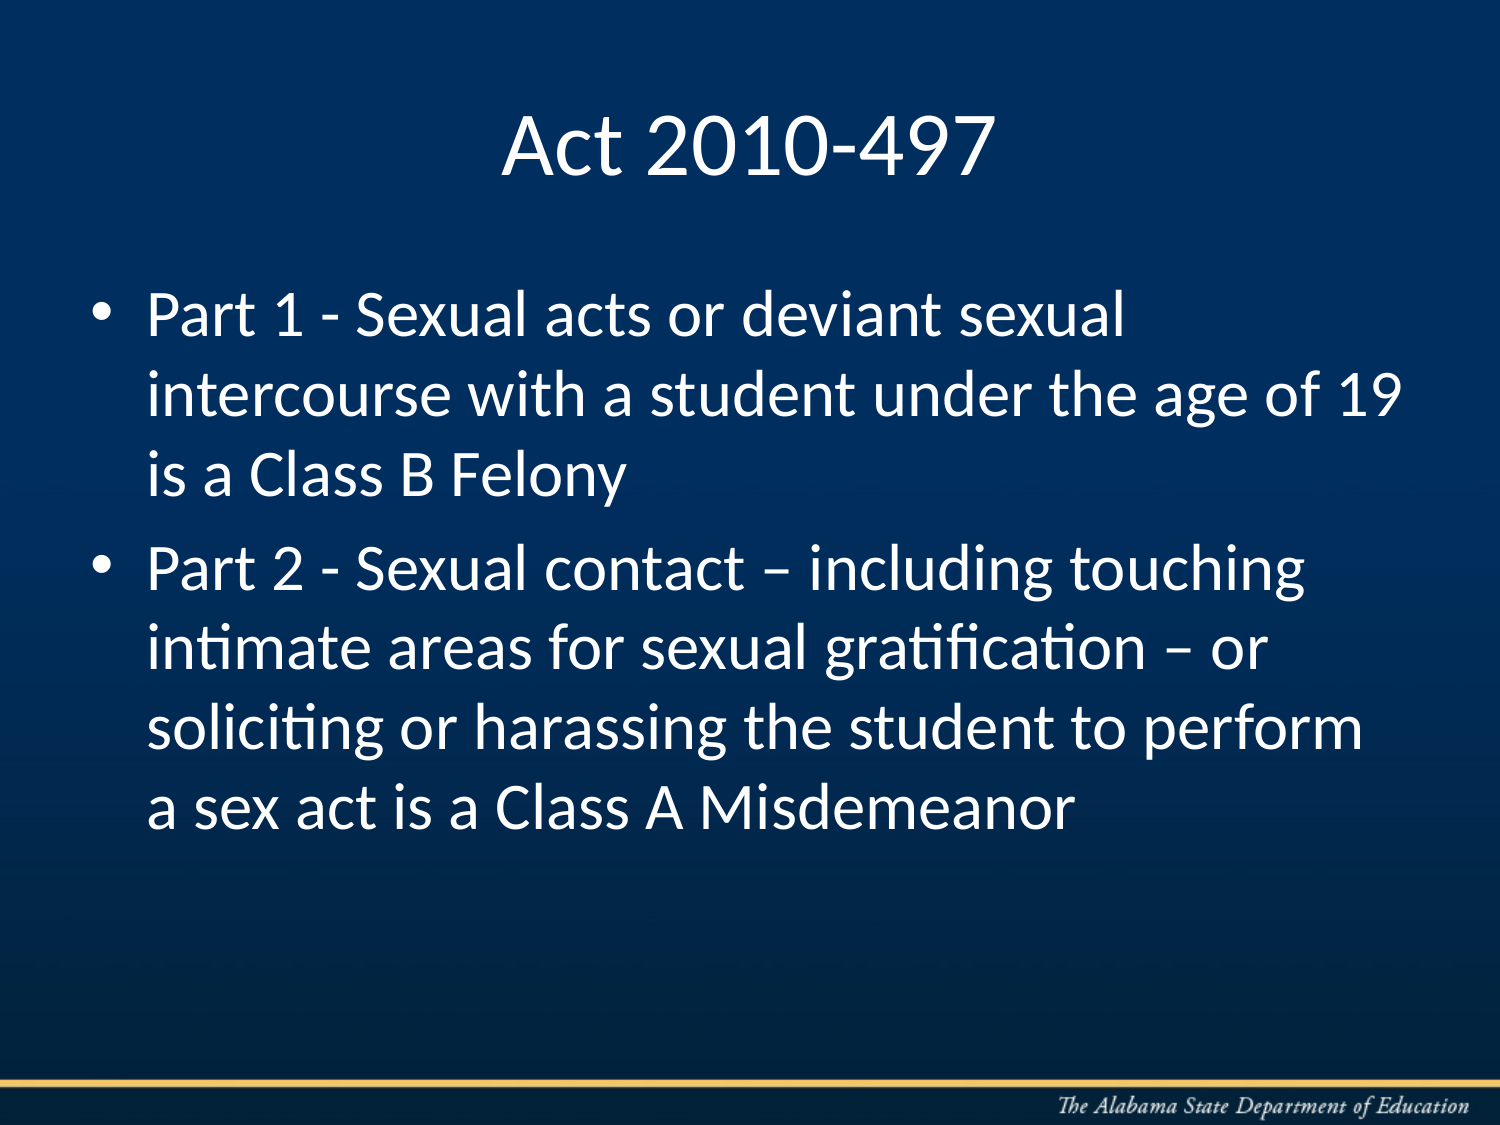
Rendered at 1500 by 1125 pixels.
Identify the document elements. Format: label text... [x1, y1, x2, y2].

title Act 2010-497 [74, 44, 1426, 233]
list Part 1 - Sexual acts or deviant sexual intercourse with a student under the age of 19 is a Class B Felony Part 2 - Sexual contact – including touching intimate areas for sexual gratification – or soliciting or harassing the student to perform a sex act is a Class A Misdemeanor [74, 262, 1426, 1006]
picture [0, 0, 1500, 1125]
